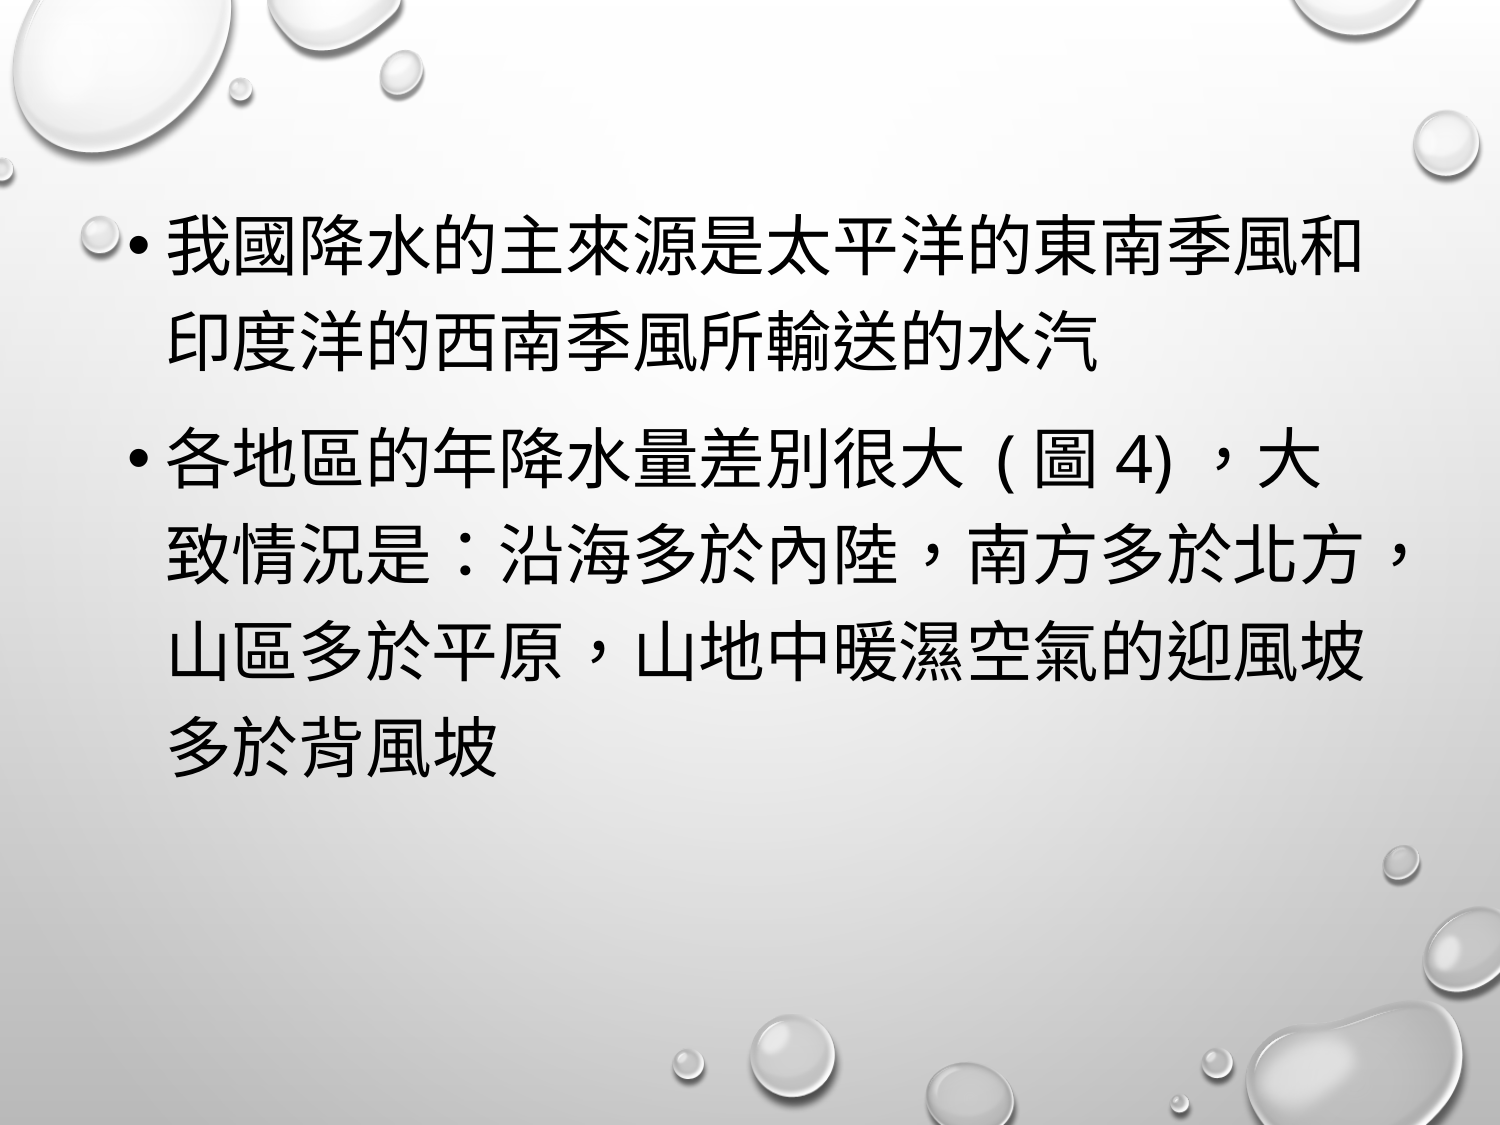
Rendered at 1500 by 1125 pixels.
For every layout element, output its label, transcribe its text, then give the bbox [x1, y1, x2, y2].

picture [0, 0, 1500, 1125]
list 我國降水的主來源是太平洋的東南季風和印度洋的西南季風所輸送的水汽 各地區的年降水量差別很大 (圖4)，大致情況是：沿海多於內陸，南方多於北方，山區多於平原，山地中暖濕空氣的迎風坡多於背風坡 [112, 180, 1388, 1025]
